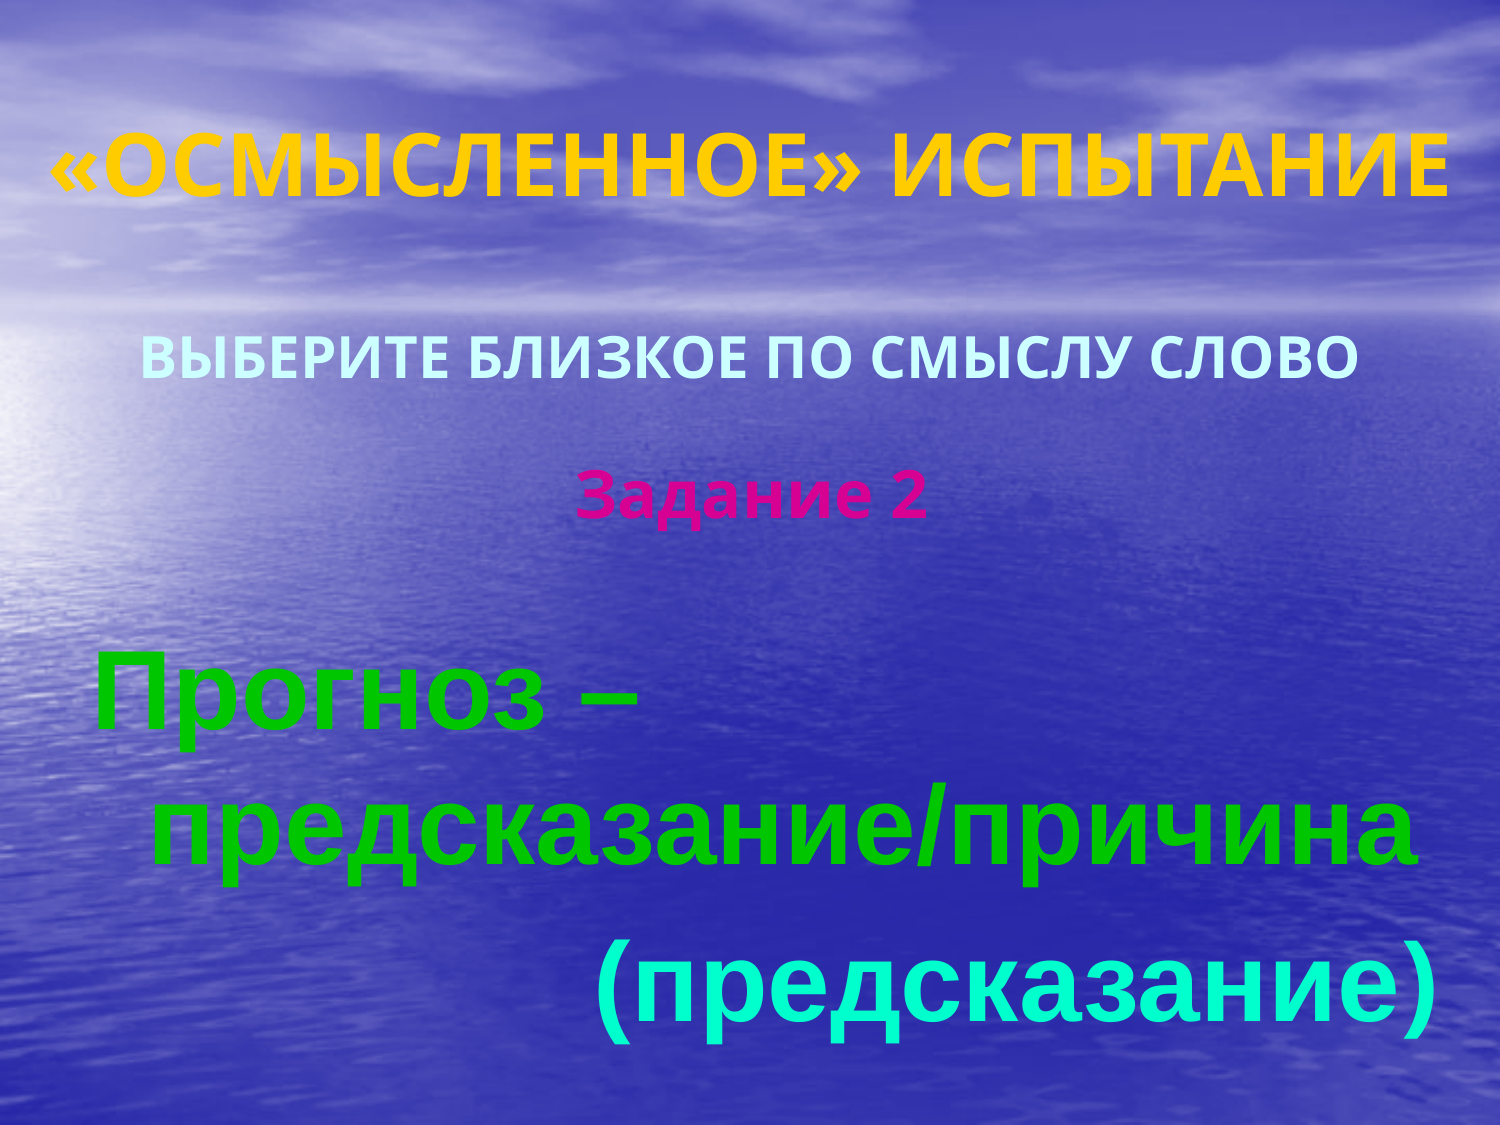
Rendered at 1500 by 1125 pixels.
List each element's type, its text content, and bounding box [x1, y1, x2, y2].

text_box Задание 2 [76, 444, 1427, 541]
title «ОСМЫСЛЕННОЕ» ИСПЫТАНИЕ [0, 47, 1500, 276]
text_box Прогноз – предсказание/причина (предсказание) [76, 609, 1483, 1083]
list ВЫБЕРИТЕ БЛИЗКОЕ ПО СМЫСЛУ СЛОВО [74, 312, 1426, 410]
